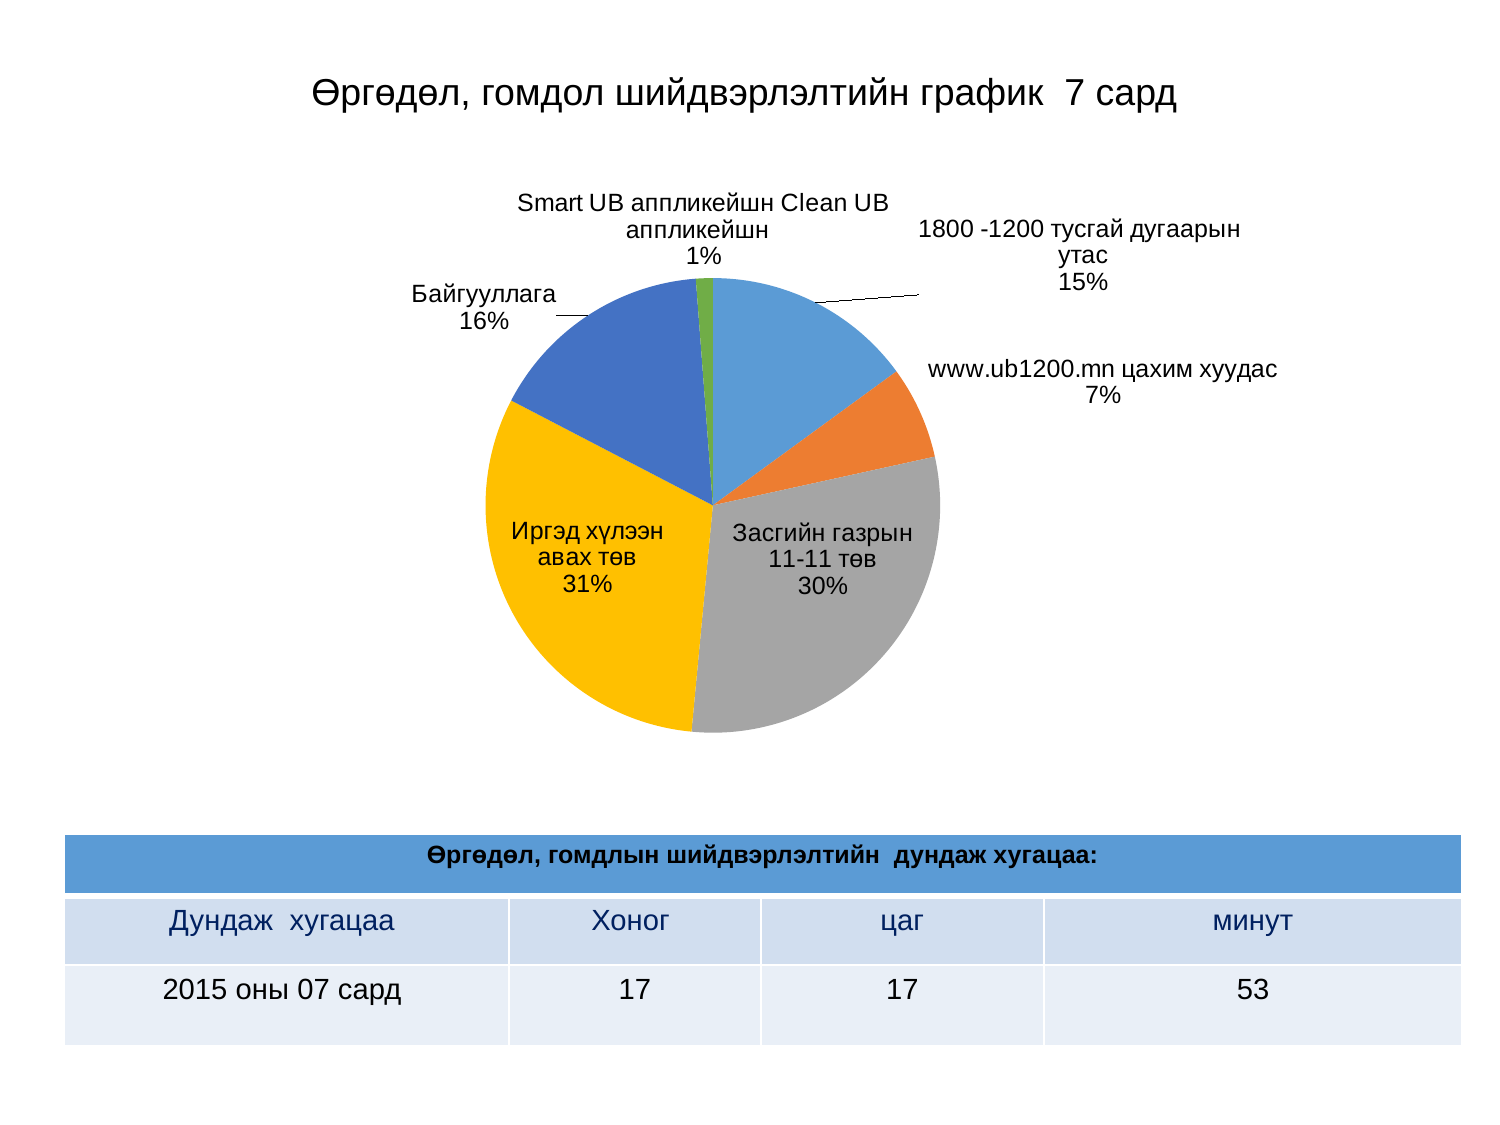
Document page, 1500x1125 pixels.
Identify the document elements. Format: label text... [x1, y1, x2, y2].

table_cell цаг [762, 899, 1043, 964]
table_cell 2015 оны 07 сард [65, 966, 508, 1045]
title Өргөдөл, гомдол шийдвэрлэлтийн график 7 сард [103, 43, 1397, 143]
table_cell 17 [510, 966, 760, 1045]
table_cell 53 [1045, 966, 1461, 1045]
table_header Өргөдөл, гомдлын шийдвэрлэлтийн дундаж хугацаа: [65, 835, 1461, 893]
table_cell минут [1045, 899, 1461, 964]
table_cell Хоног [510, 899, 760, 964]
chart [71, 177, 1450, 761]
table_cell Дундаж хугацаа [65, 899, 508, 964]
table_cell 17 [762, 966, 1043, 1045]
